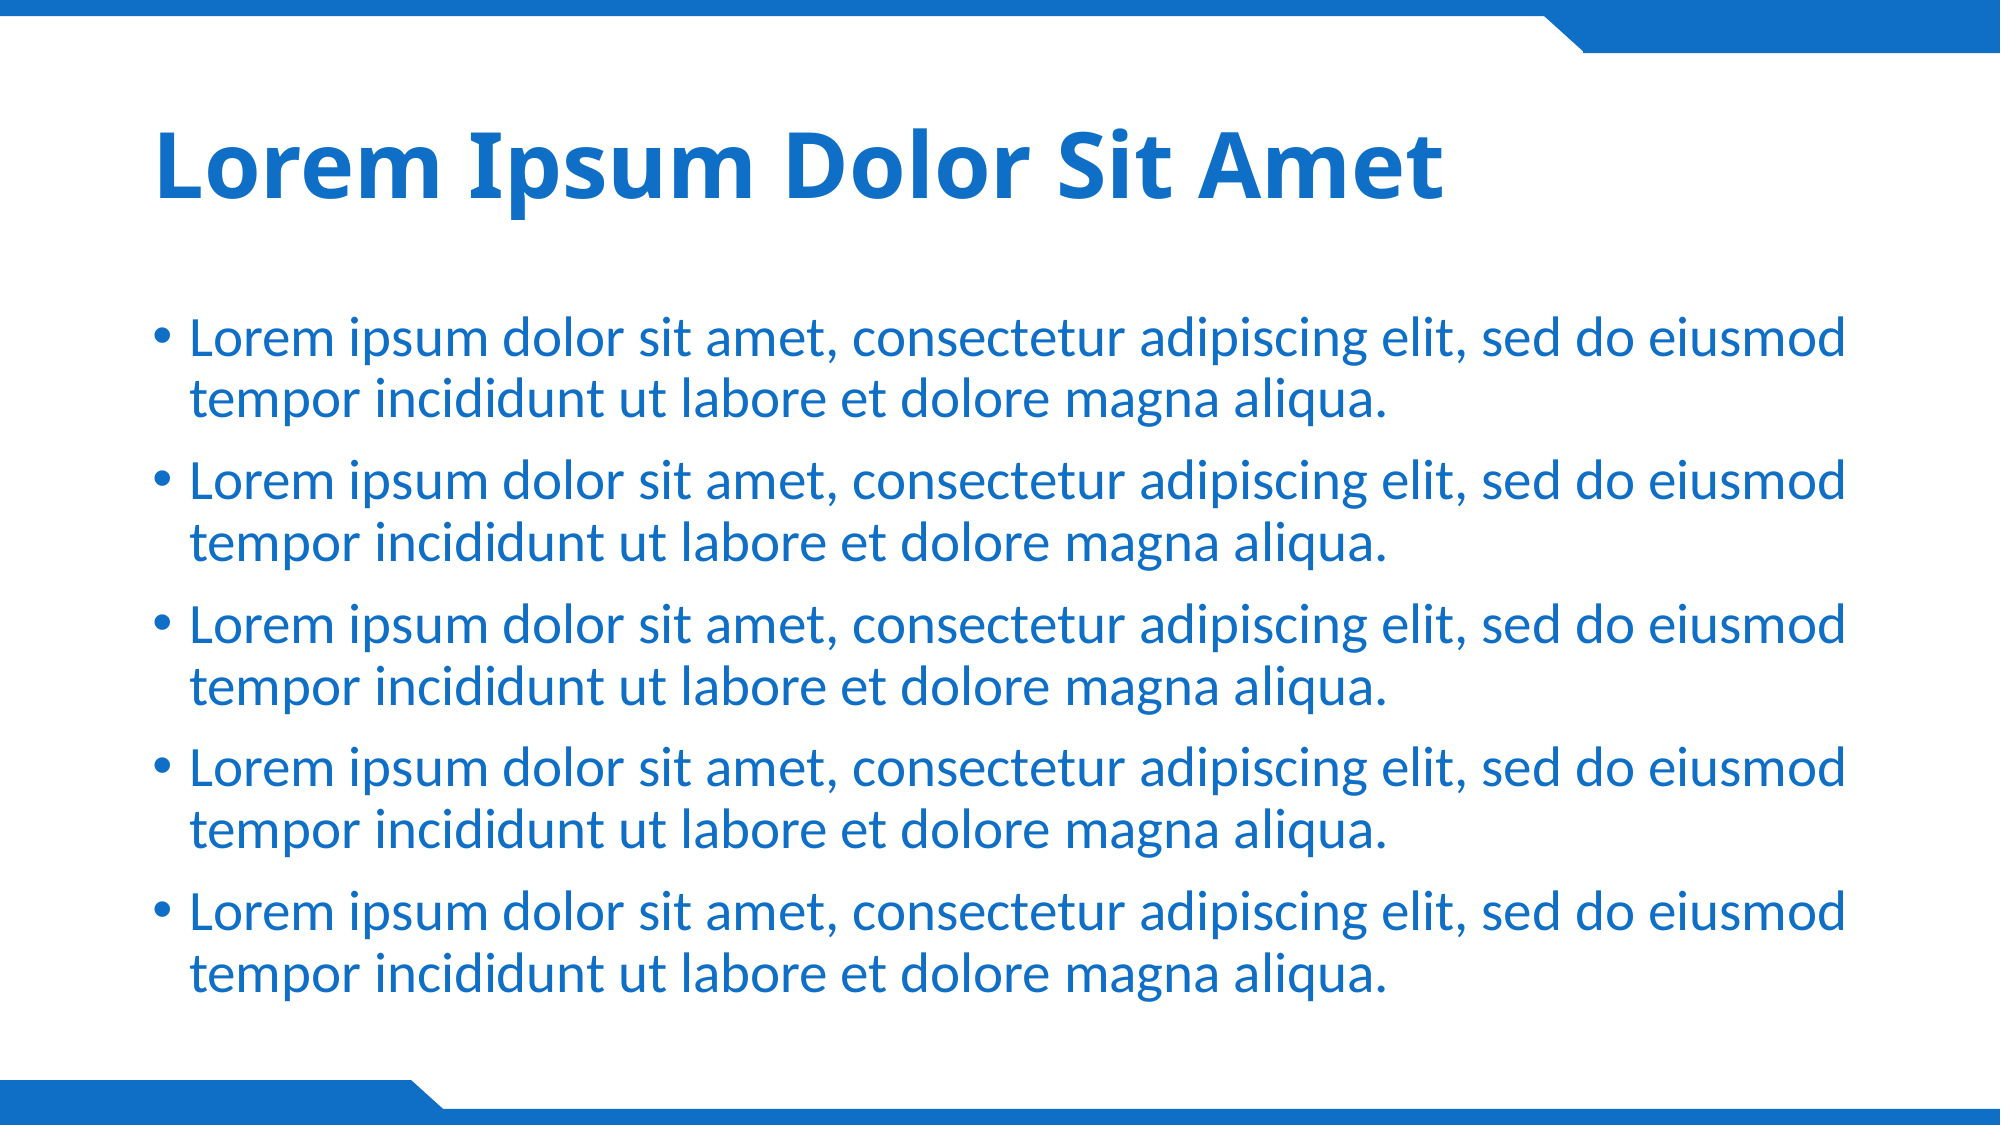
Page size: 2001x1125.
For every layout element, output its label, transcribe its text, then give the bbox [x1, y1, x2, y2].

list Lorem ipsum dolor sit amet, consectetur adipiscing elit, sed do eiusmod tempor incididunt ut labore et dolore magna aliqua. Lorem ipsum dolor sit amet, consectetur adipiscing elit, sed do eiusmod tempor incididunt ut labore et dolore magna aliqua. Lorem ipsum dolor sit amet, consectetur adipiscing elit, sed do eiusmod tempor incididunt ut labore et dolore magna aliqua. Lorem ipsum dolor sit amet, consectetur adipiscing elit, sed do eiusmod tempor incididunt ut labore et dolore magna aliqua. Lorem ipsum dolor sit amet, consectetur adipiscing elit, sed do eiusmod tempor incididunt ut labore et dolore magna aliqua. [137, 299, 1863, 1014]
title Lorem Ipsum Dolor Sit Amet [137, 59, 1863, 278]
